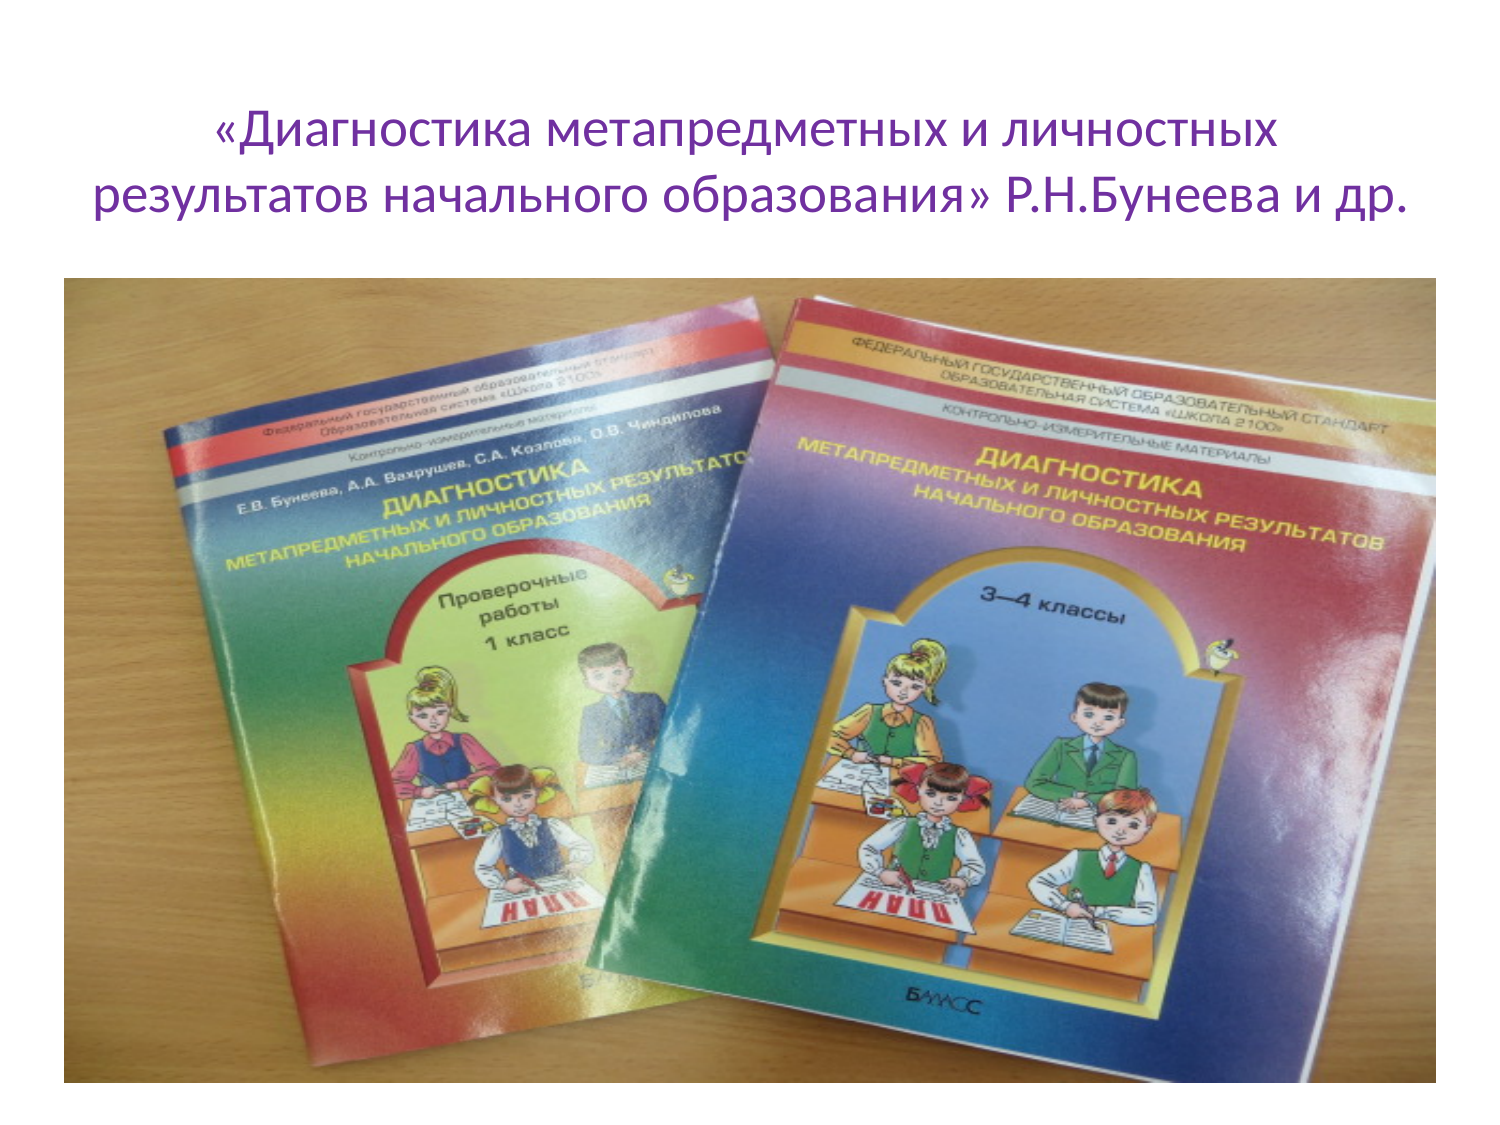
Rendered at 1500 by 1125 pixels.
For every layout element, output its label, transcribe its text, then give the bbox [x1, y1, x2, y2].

title «Диагностика метапредметных и личностных результатов начального образования» Р.Н.Бунеева и др. [76, 54, 1427, 277]
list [64, 278, 1436, 1083]
